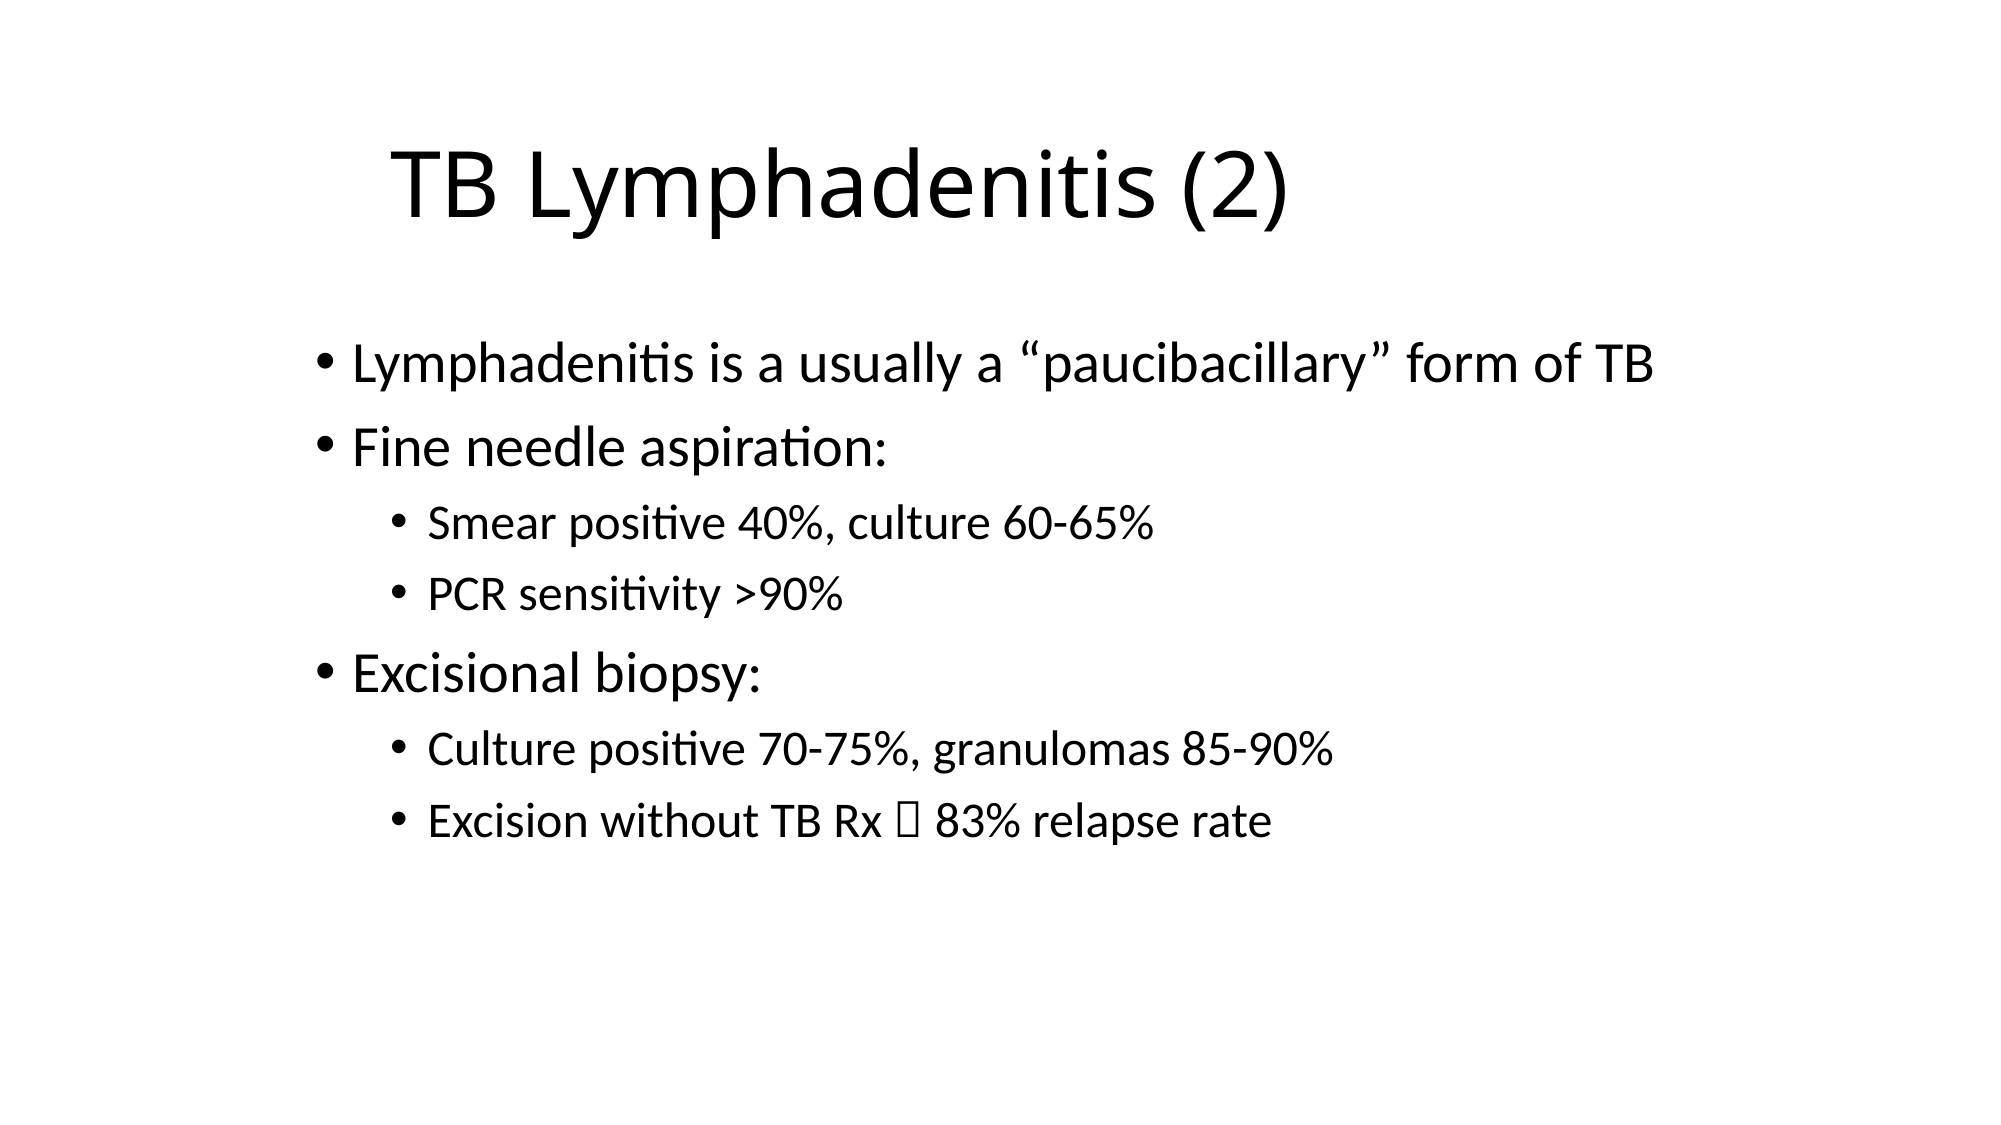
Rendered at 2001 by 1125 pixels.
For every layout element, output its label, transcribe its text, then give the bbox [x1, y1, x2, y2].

list Lymphadenitis is a usually a “paucibacillary” form of TB Fine needle aspiration: Smear positive 40%, culture 60-65% PCR sensitivity >90% Excisional biopsy: Culture positive 70-75%, granulomas 85-90% Excision without TB Rx  83% relapse rate [300, 324, 1700, 1063]
title TB Lymphadenitis (2) [375, 112, 1625, 263]
